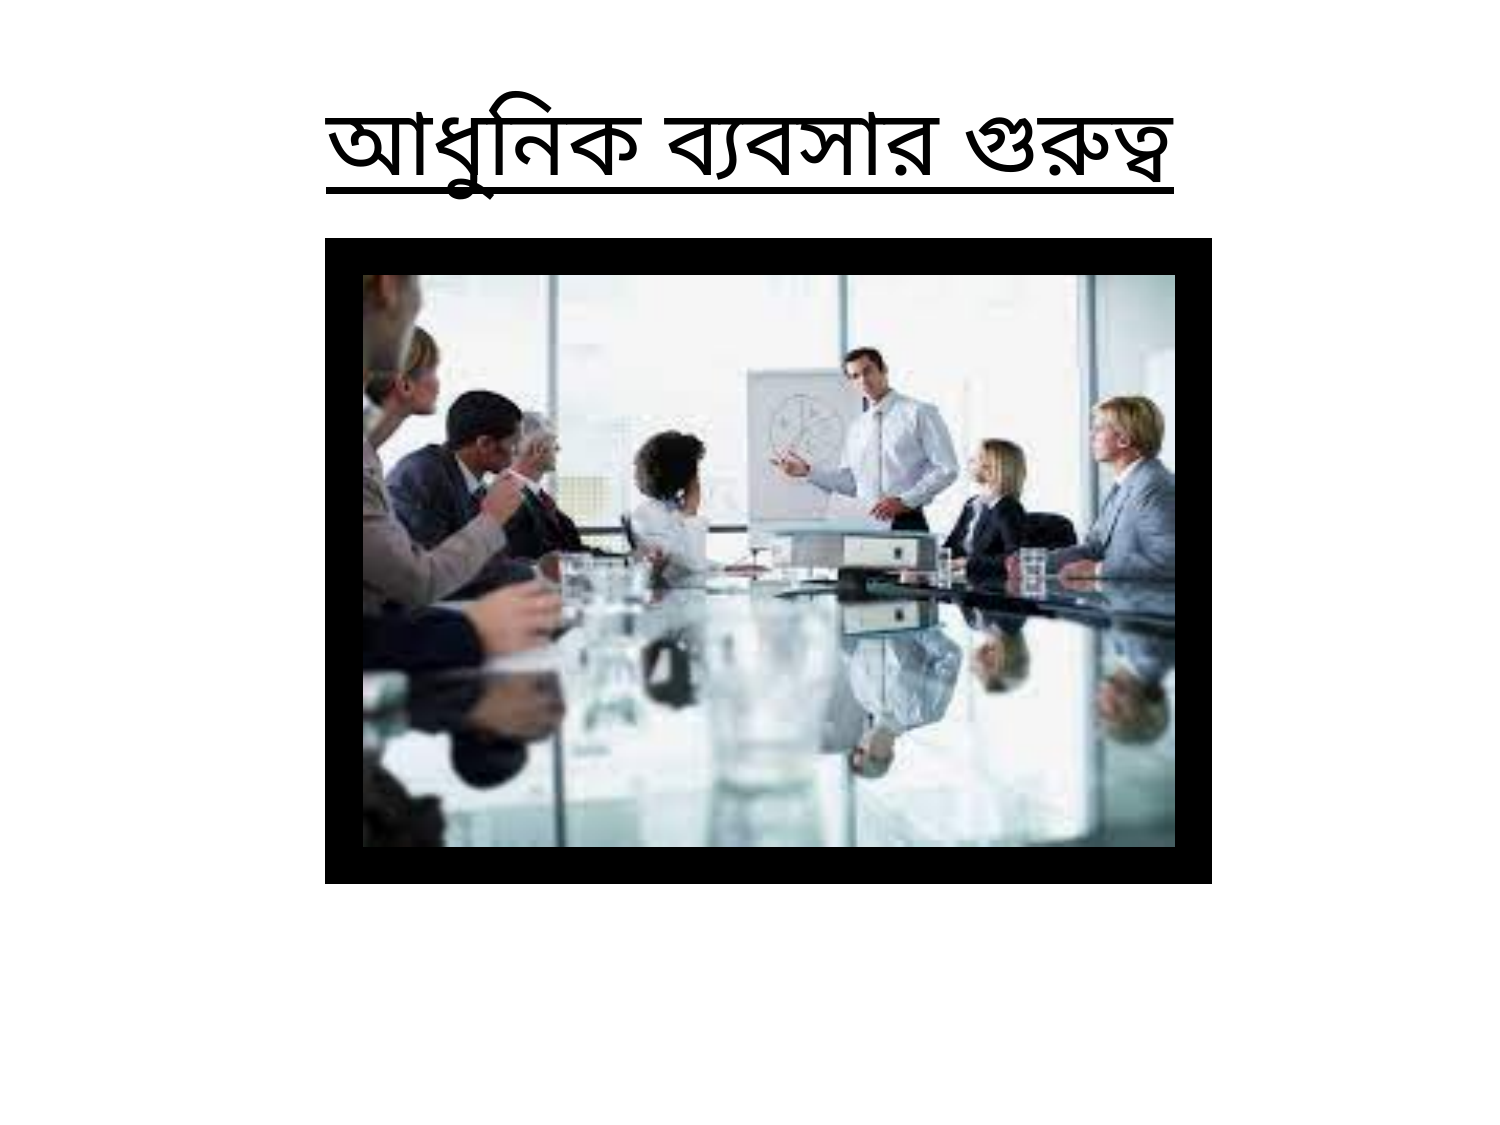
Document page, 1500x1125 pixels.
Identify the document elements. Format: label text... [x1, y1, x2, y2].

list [362, 274, 1176, 848]
title আধুনিক ব্যবসার গুরুত্ব [75, 45, 1425, 233]
